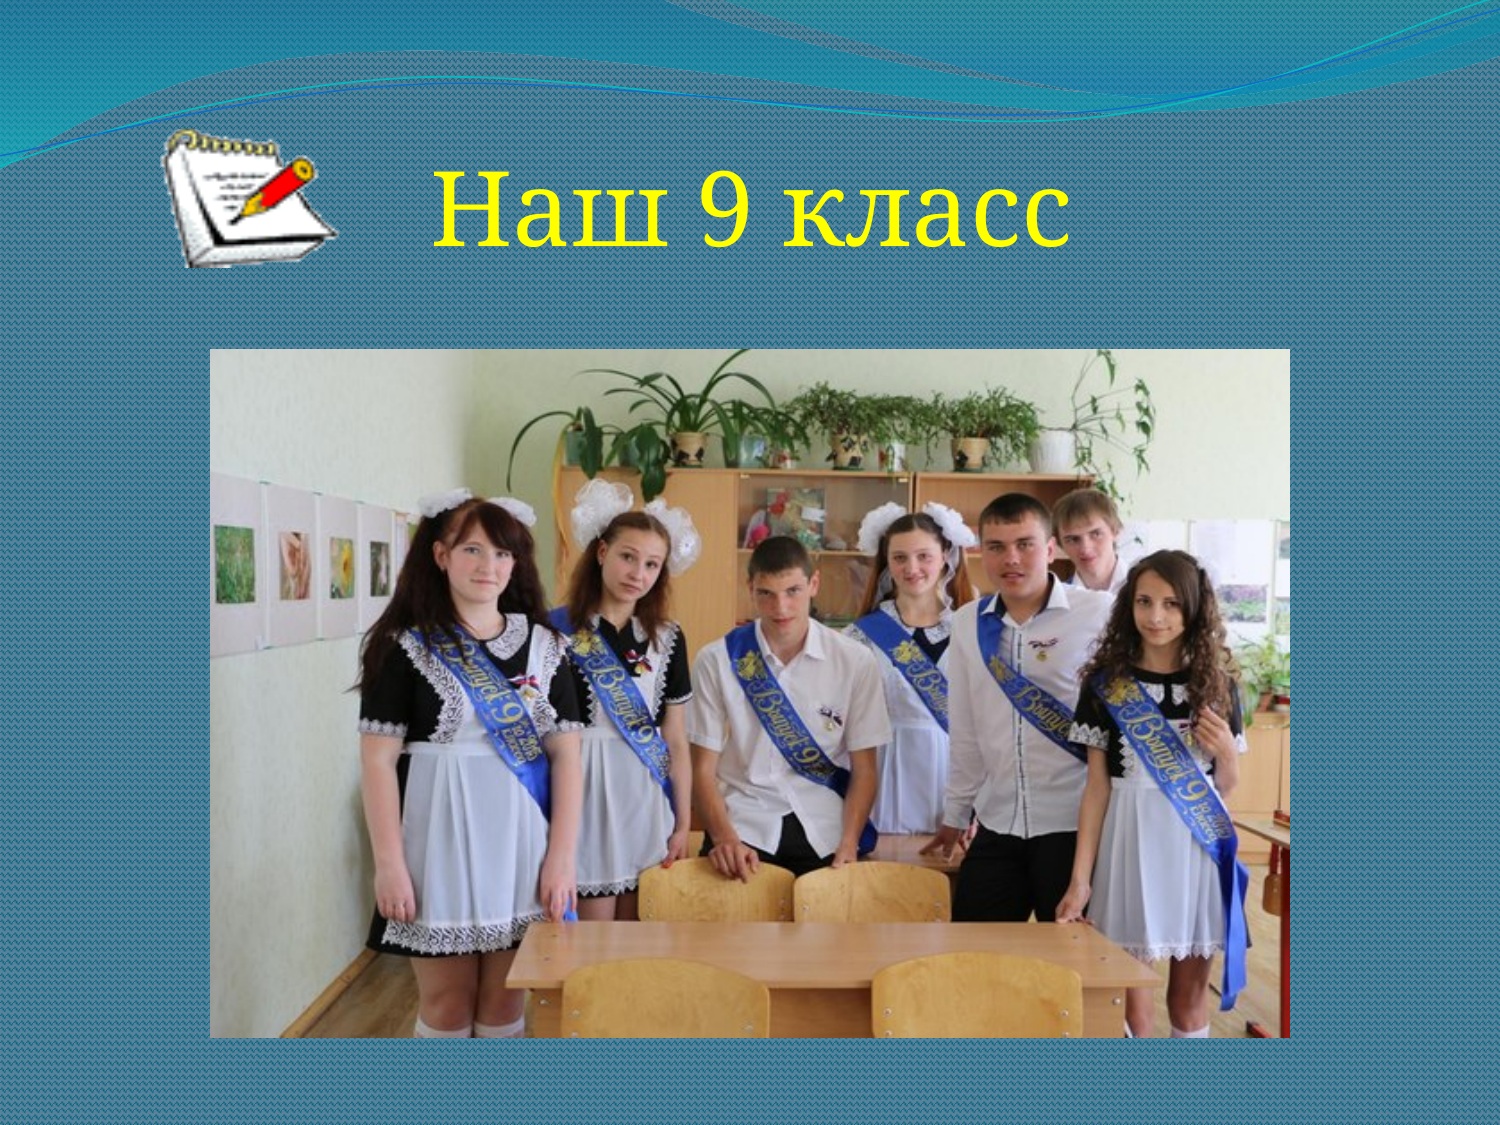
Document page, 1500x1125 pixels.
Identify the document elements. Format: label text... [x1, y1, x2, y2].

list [210, 349, 1290, 1038]
picture [1310, 74, 1329, 78]
picture [159, 129, 350, 268]
picture [1357, 61, 1383, 66]
title Наш 9 класс [76, 78, 1427, 268]
